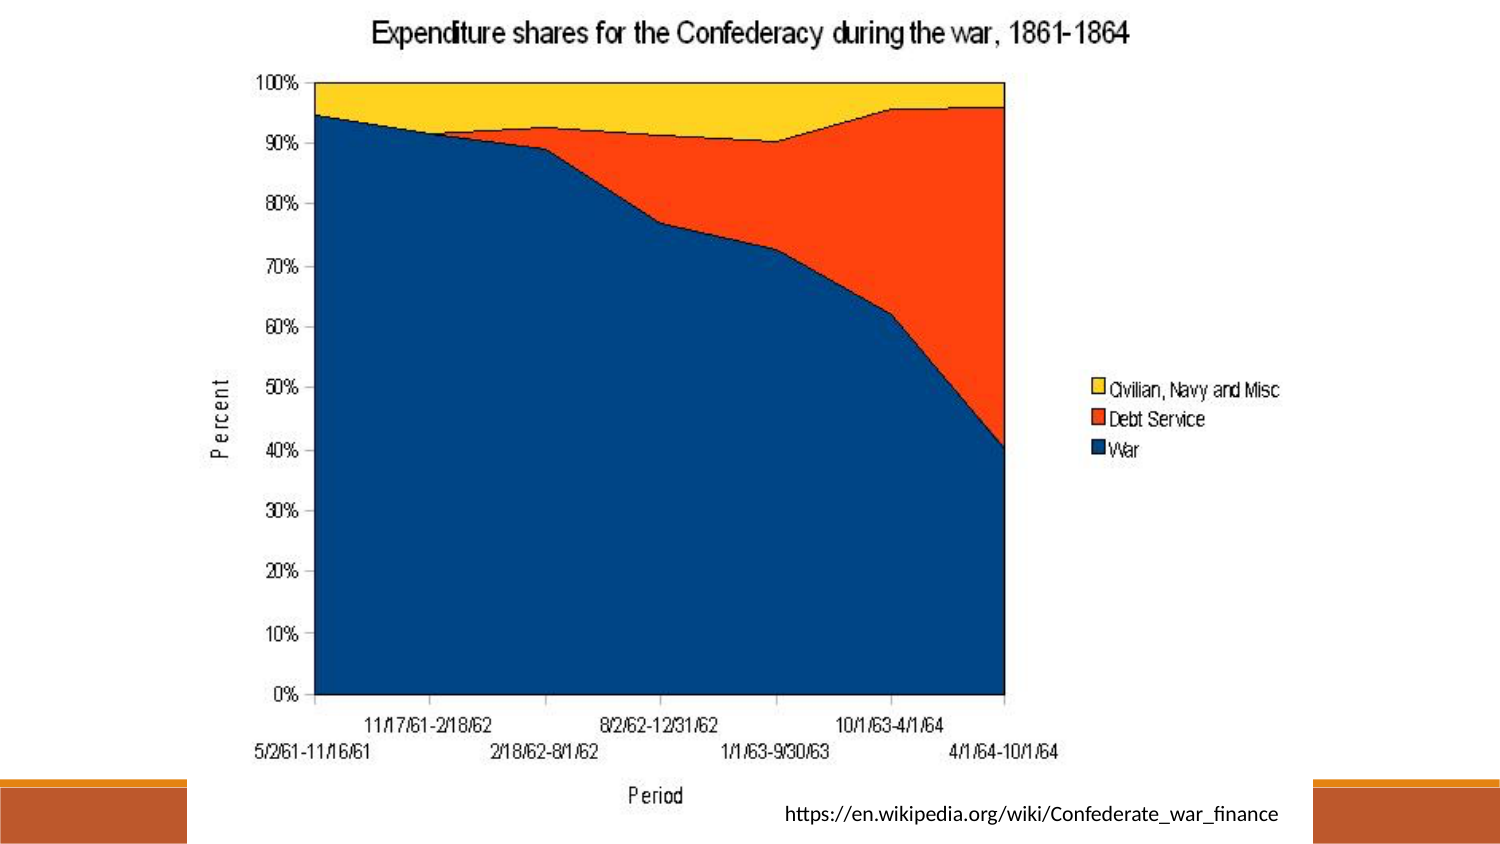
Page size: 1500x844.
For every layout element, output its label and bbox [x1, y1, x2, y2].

picture [186, 0, 1313, 844]
